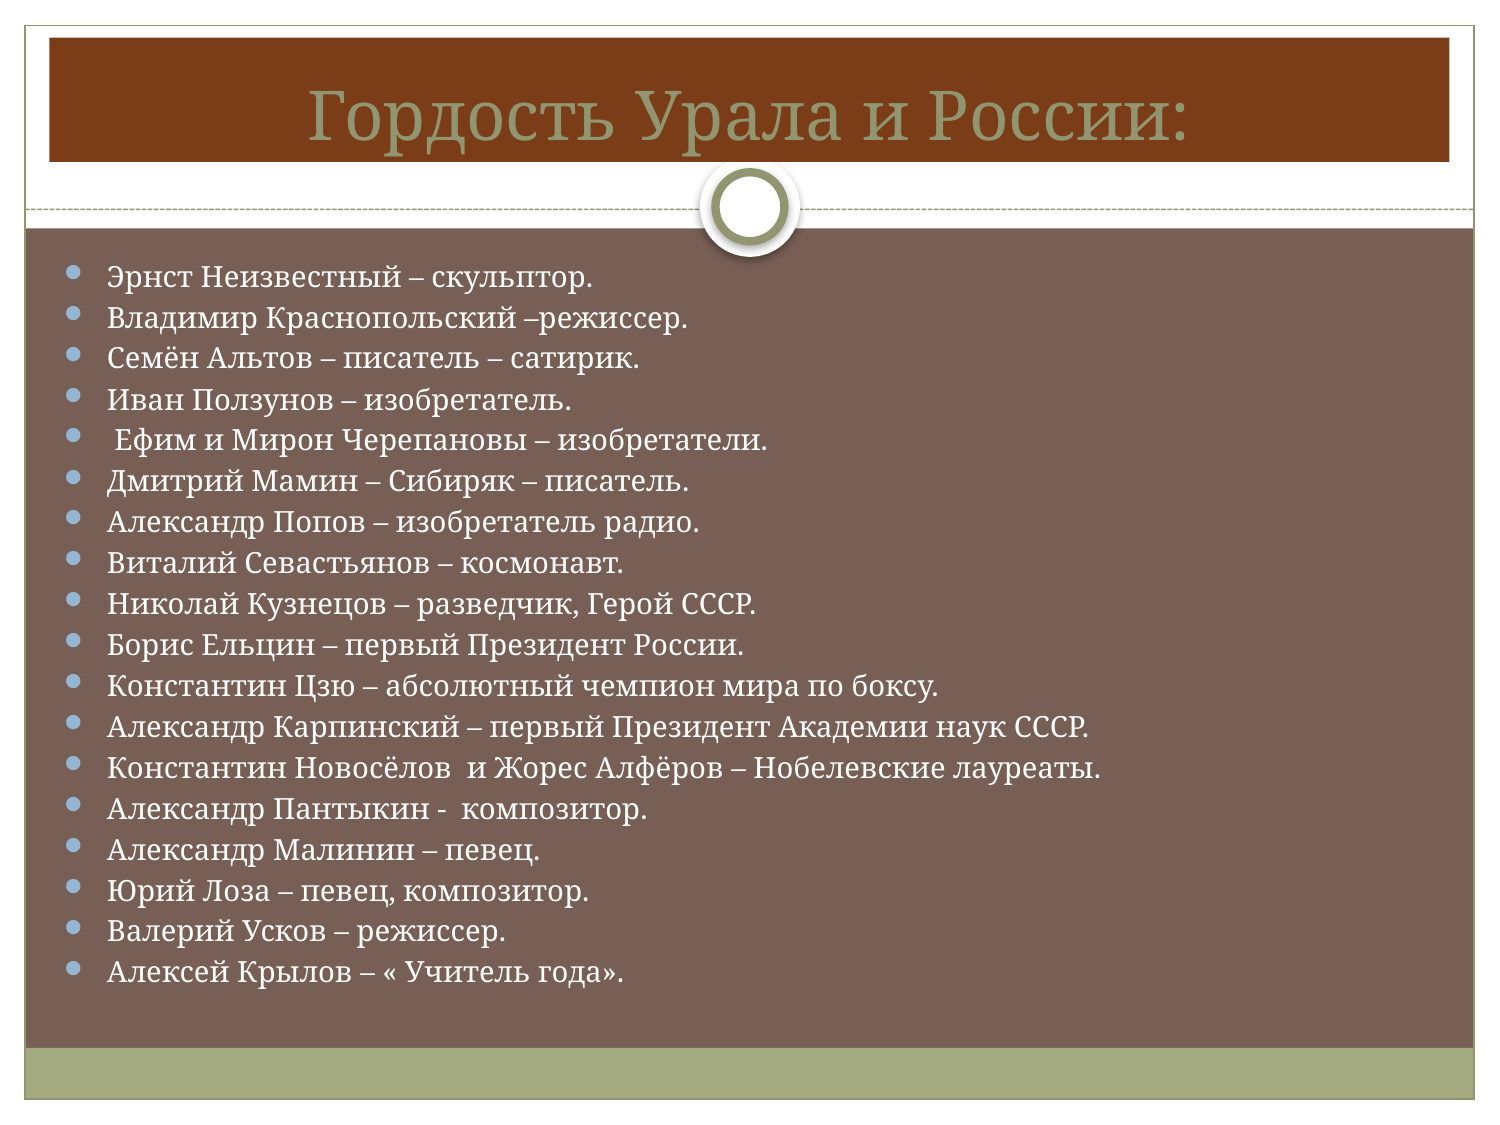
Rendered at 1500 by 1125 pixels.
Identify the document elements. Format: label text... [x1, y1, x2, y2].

title Гордость Урала и России: [49, 37, 1450, 162]
list Эрнст Неизвестный – скульптор. Владимир Краснопольский –режиссер. Семён Альтов – писатель – сатирик. Иван Ползунов – изобретатель. Ефим и Мирон Черепановы – изобретатели. Дмитрий Мамин – Сибиряк – писатель. Александр Попов – изобретатель радио. Виталий Севастьянов – космонавт. Николай Кузнецов – разведчик, Герой СССР. Борис Ельцин – первый Президент России. Константин Цзю – абсолютный чемпион мира по боксу. Александр Карпинский – первый Президент Академии наук СССР. Константин Новосёлов и Жорес Алфёров – Нобелевские лауреаты. Александр Пантыкин - композитор. Александр Малинин – певец. Юрий Лоза – певец, композитор. Валерий Усков – режиссер. Алексей Крылов – « Учитель года». [49, 250, 1445, 1001]
